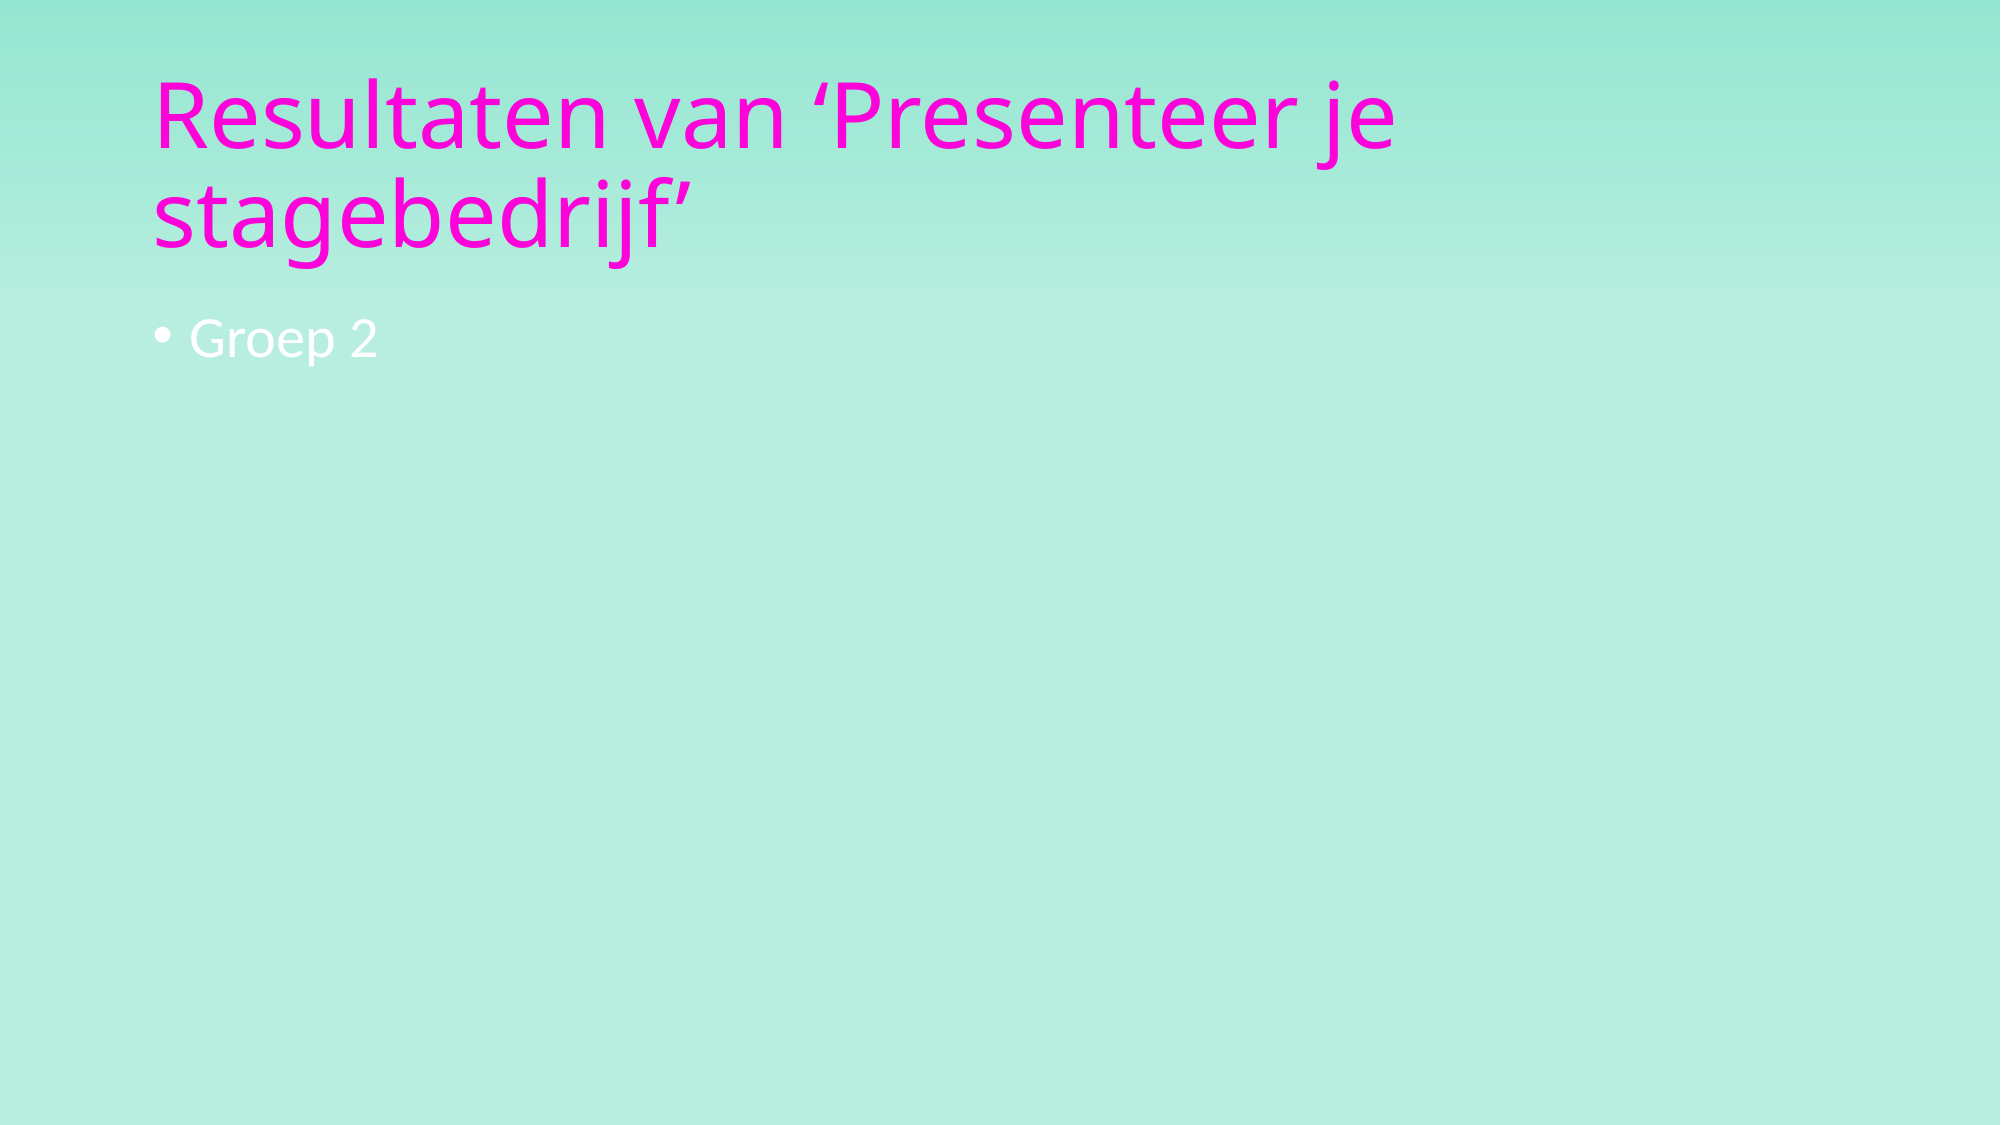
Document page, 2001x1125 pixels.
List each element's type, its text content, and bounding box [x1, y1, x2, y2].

title Resultaten van ‘Presenteer je stagebedrijf’ [137, 59, 1863, 278]
list Groep 2 [137, 299, 1863, 1014]
